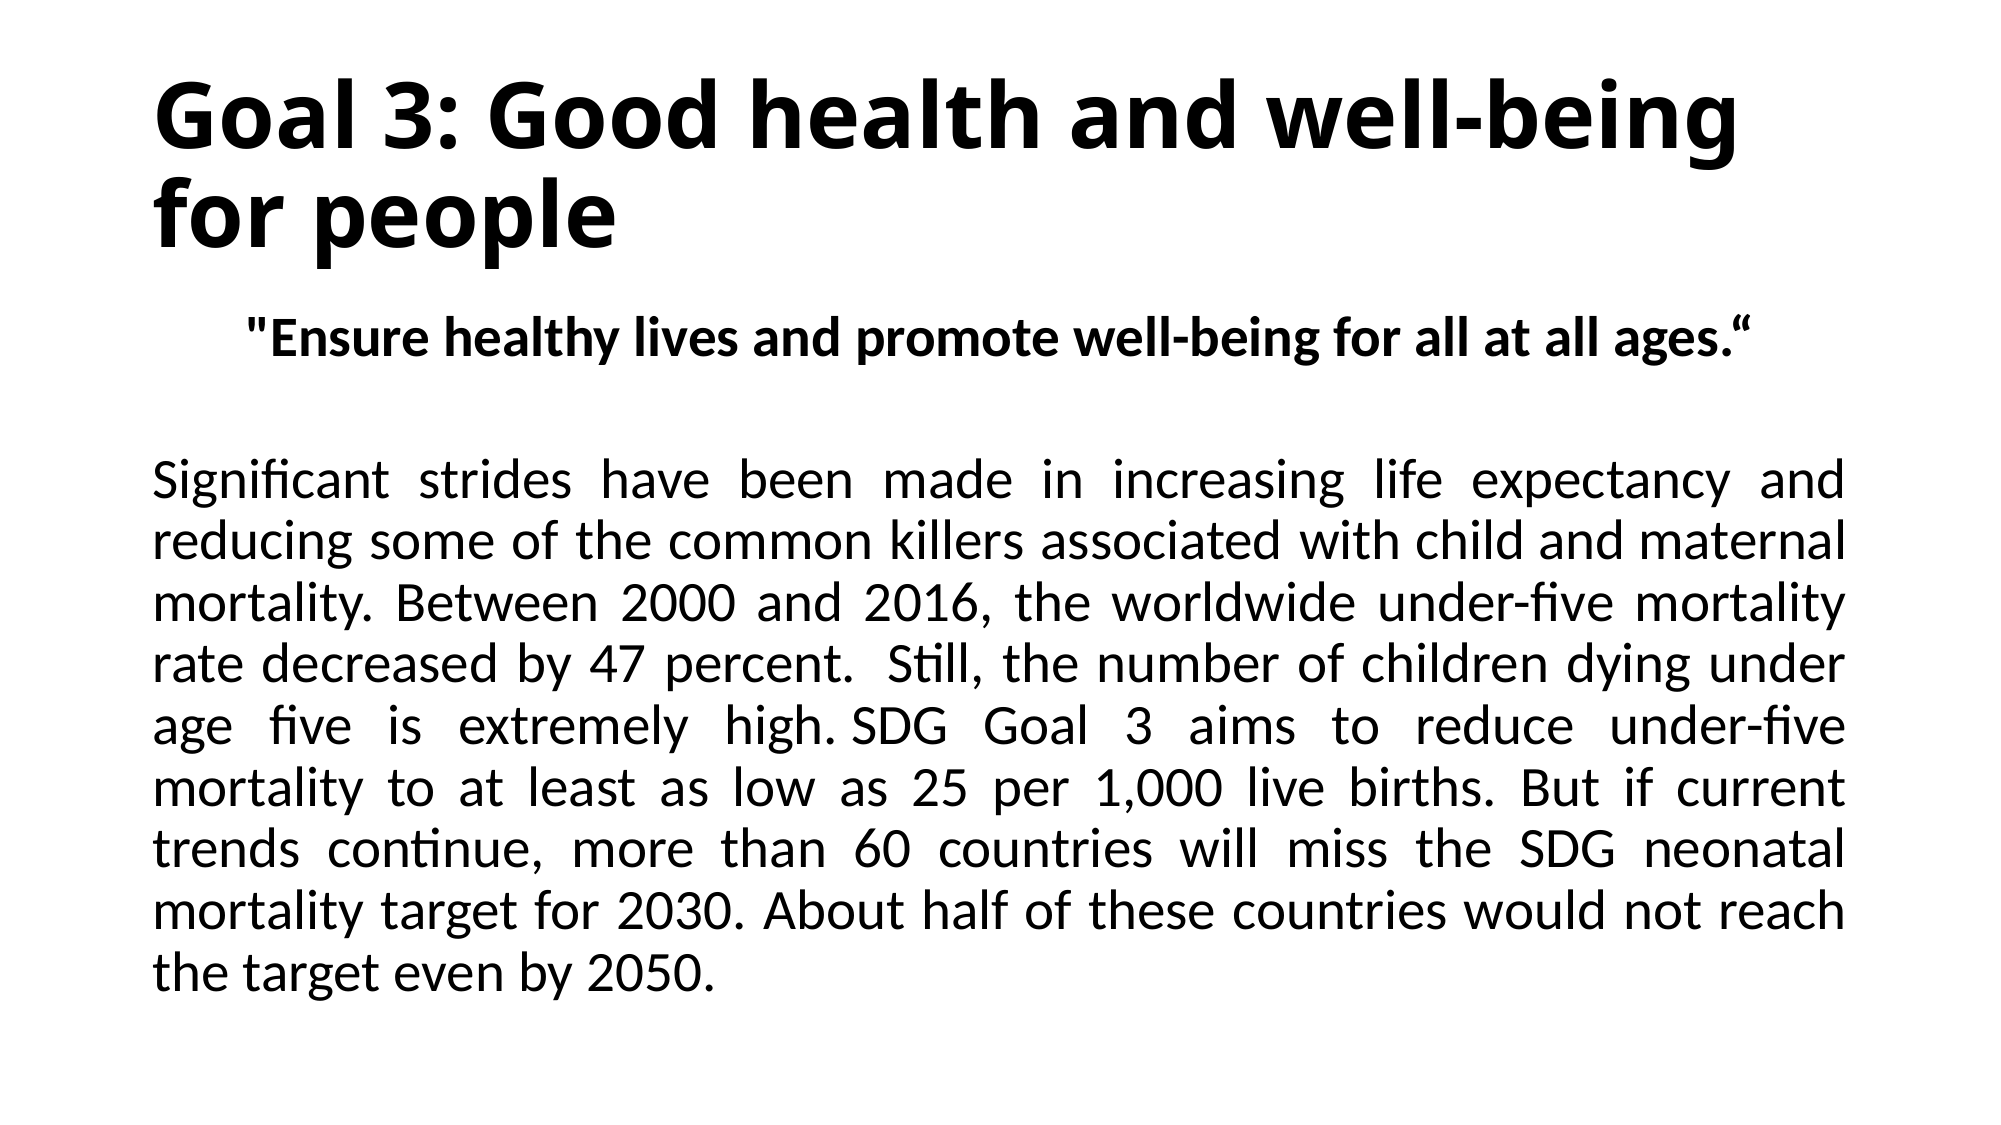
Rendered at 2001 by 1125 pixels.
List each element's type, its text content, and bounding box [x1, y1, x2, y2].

title Goal 3: Good health and well-being for people [137, 59, 1863, 278]
list "Ensure healthy lives and promote well-being for all at all ages.“ Significant strides have been made in increasing life expectancy and reducing some of the common killers associated with child and maternal mortality. Between 2000 and 2016, the worldwide under-five mortality rate decreased by 47 percent. Still, the number of children dying under age five is extremely high. SDG Goal 3 aims to reduce under-five mortality to at least as low as 25 per 1,000 live births. But if current trends continue, more than 60 countries will miss the SDG neonatal mortality target for 2030. About half of these countries would not reach the target even by 2050. [137, 299, 1863, 1014]
